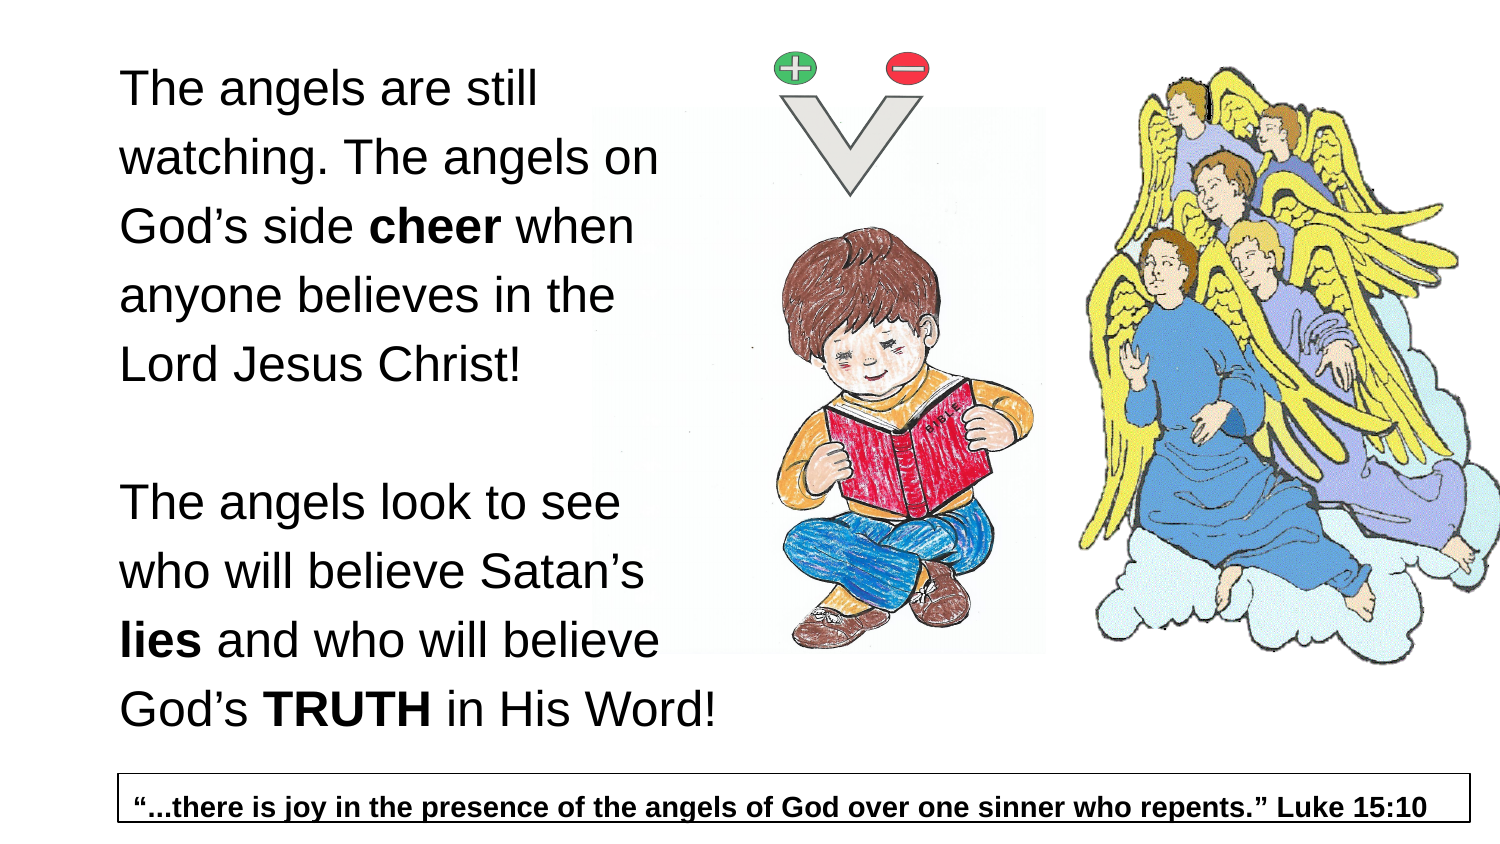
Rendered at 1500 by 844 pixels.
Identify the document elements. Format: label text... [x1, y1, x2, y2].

picture [592, 49, 1047, 655]
picture [1075, 49, 1500, 737]
text_box [51, 407, 479, 786]
text_box The angels are still watching. The angels on God’s side cheer when anyone believes in the Lord Jesus Christ! The angels look to see who will believe Satan’s lies and who will believe God’s TRUTH in His Word! [104, 31, 733, 737]
text_box “...there is joy in the presence of the angels of God over one sinner who repents.” Luke 15:10 [117, 773, 1471, 823]
